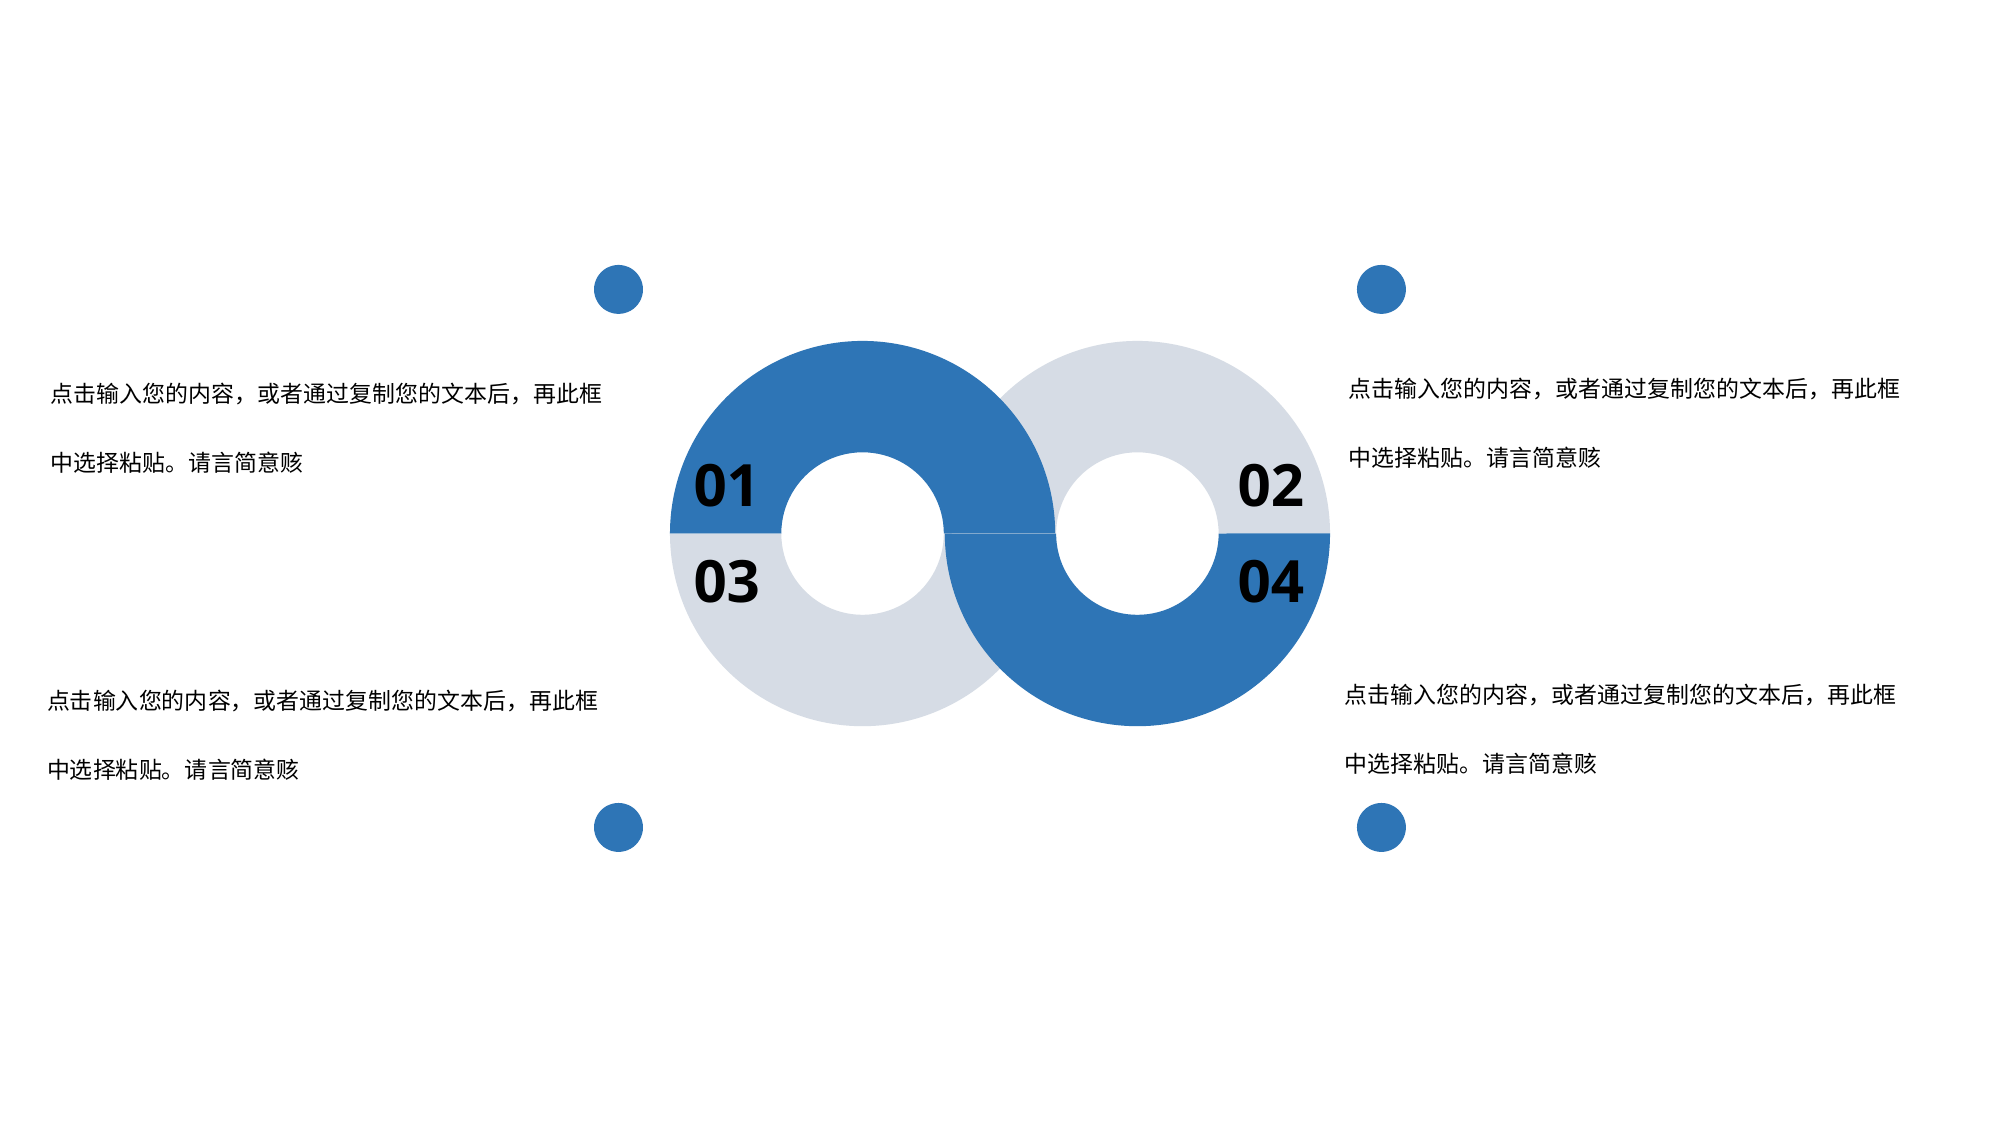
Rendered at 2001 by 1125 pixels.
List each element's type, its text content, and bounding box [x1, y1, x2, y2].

text_box 点击输入您的内容，或者通过复制您的文本后，再此框中选择粘贴。请言简意赅 [1333, 325, 1933, 478]
text_box [592, 263, 645, 315]
text_box [1355, 801, 1407, 853]
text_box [669, 340, 1331, 727]
text_box [1355, 263, 1407, 315]
text_box 点击输入您的内容，或者通过复制您的文本后，再此框中选择粘贴。请言简意赅 [32, 637, 632, 790]
text_box 点击输入您的内容，或者通过复制您的文本后，再此框中选择粘贴。请言简意赅 [1330, 632, 1930, 785]
text_box 点击输入您的内容，或者通过复制您的文本后，再此框中选择粘贴。请言简意赅 [36, 331, 636, 484]
text_box [592, 801, 645, 853]
